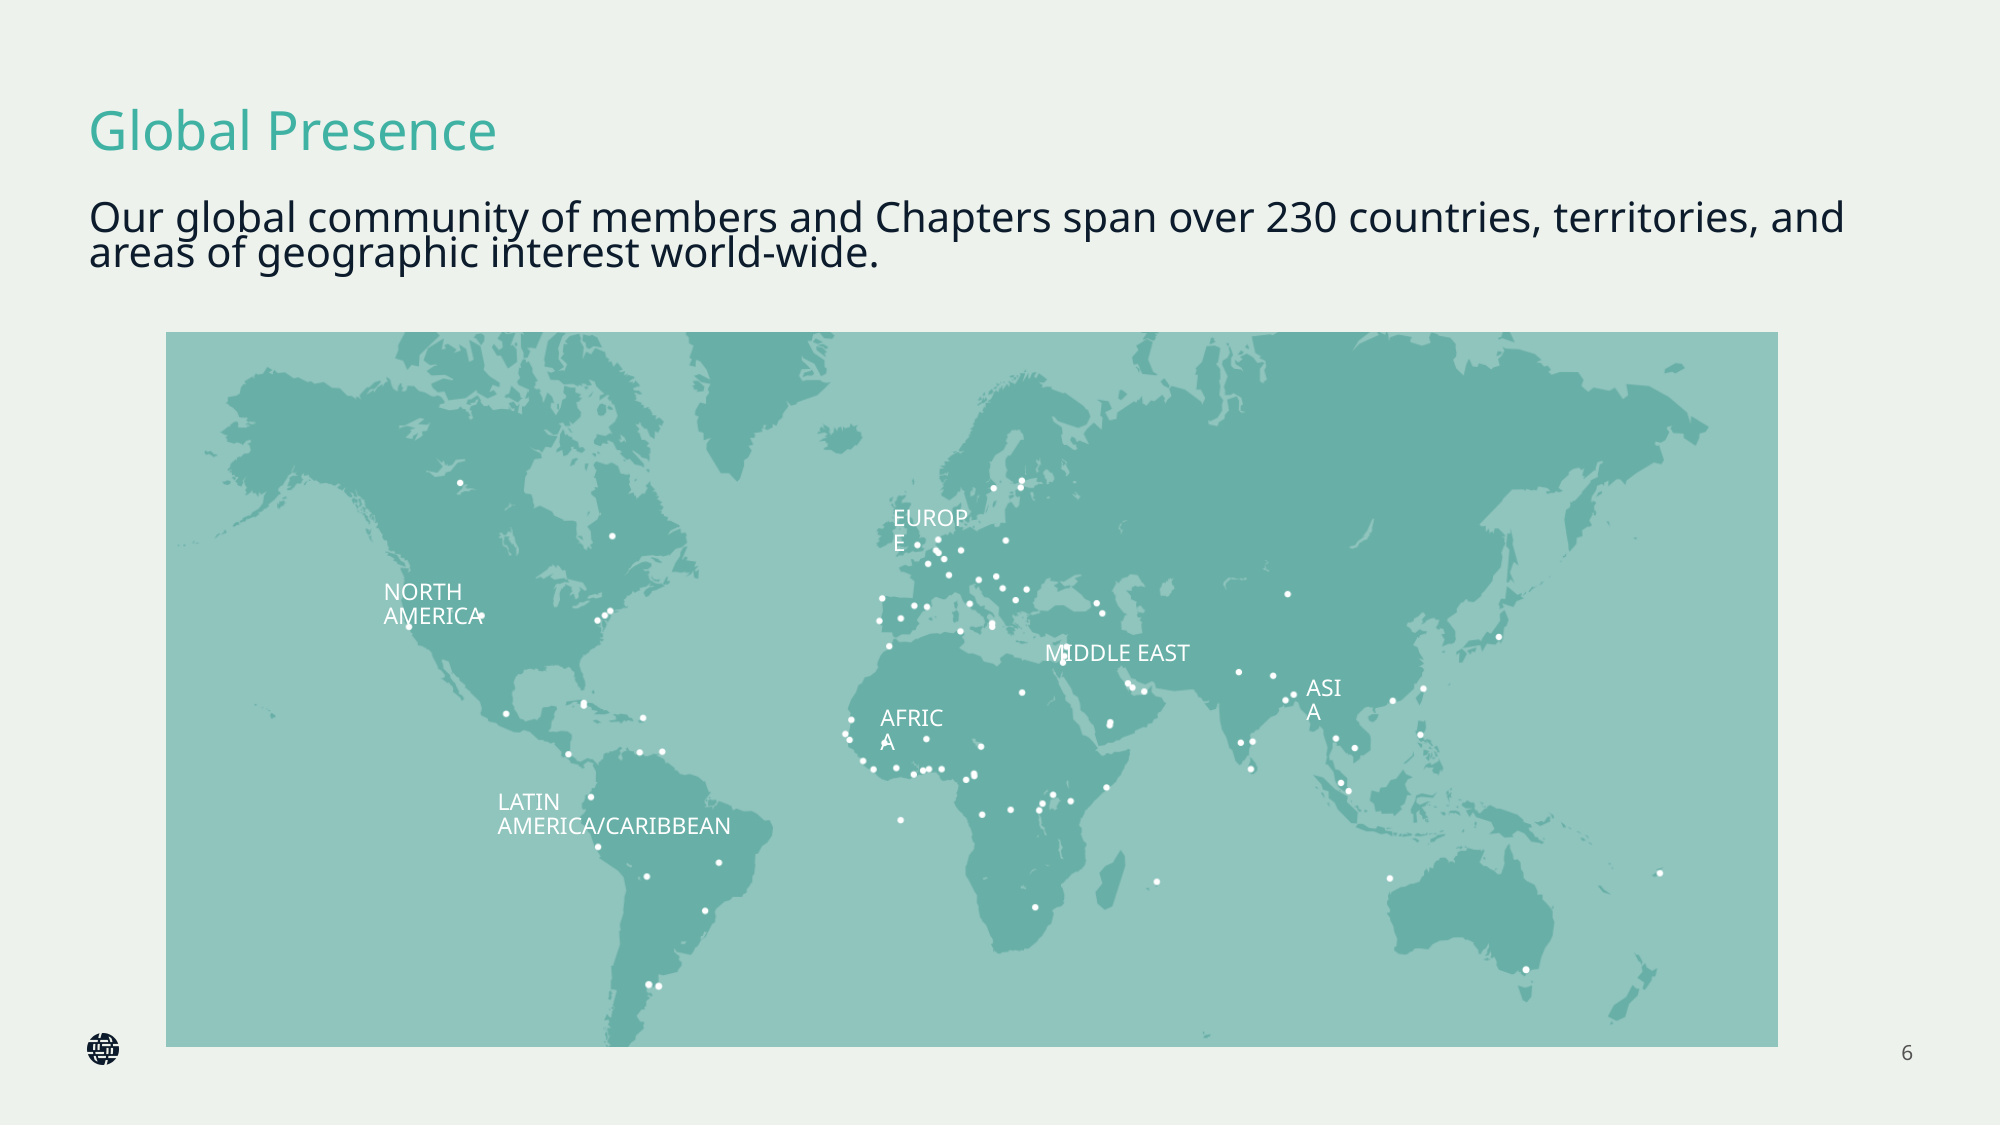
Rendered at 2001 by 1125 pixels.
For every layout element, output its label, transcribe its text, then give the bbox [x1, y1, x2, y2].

slide_number 6 [1892, 1040, 1913, 1074]
title Global Presence [88, 93, 1914, 182]
picture [87, 1033, 119, 1065]
list Our global community of members and Chapters span over 230 countries, territories, and areas of geographic interest world-wide. [88, 204, 1914, 363]
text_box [166, 331, 1779, 1047]
